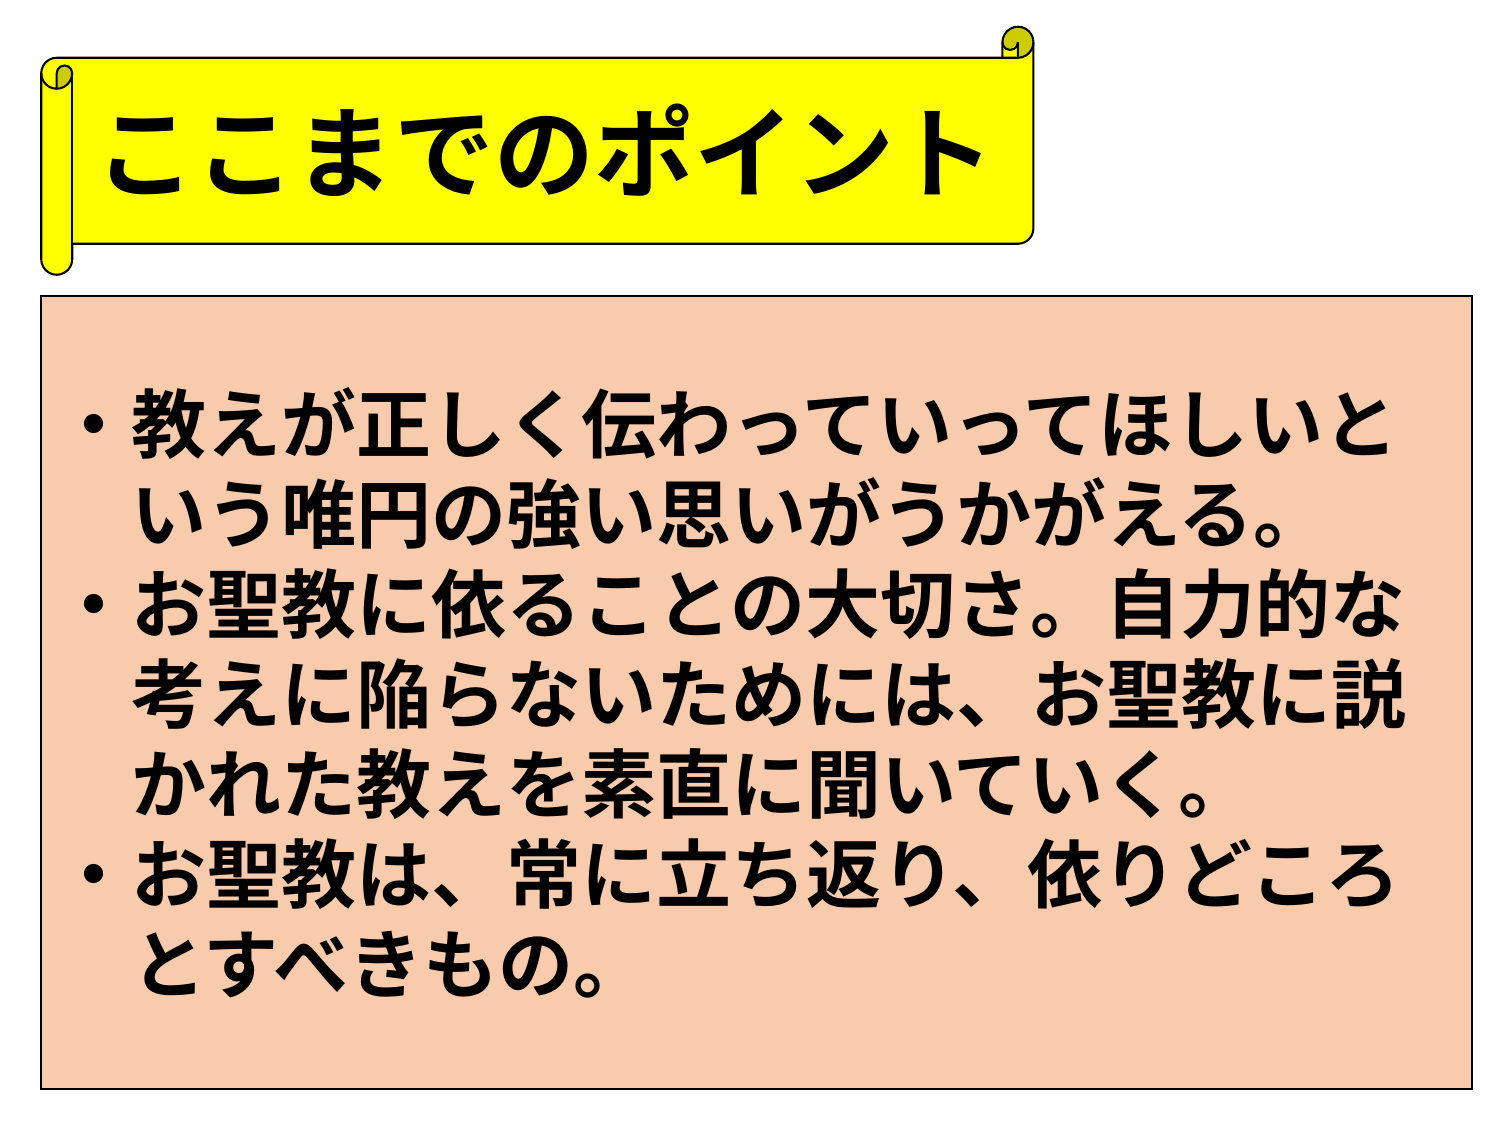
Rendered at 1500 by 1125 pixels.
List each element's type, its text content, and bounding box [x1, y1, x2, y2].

text_box ・教えが正しく伝わっていってほしいと いう唯円の強い思いがうかがえる。 ・お聖教に依ることの大切さ。自力的な 考えに陥らないためには、お聖教に説 かれた教えを素直に聞いていく。 ・お聖教は、常に立ち返り、依りどころ とすべきもの。 [40, 295, 1473, 1090]
text_box ここまでのポイント [40, 25, 1035, 276]
